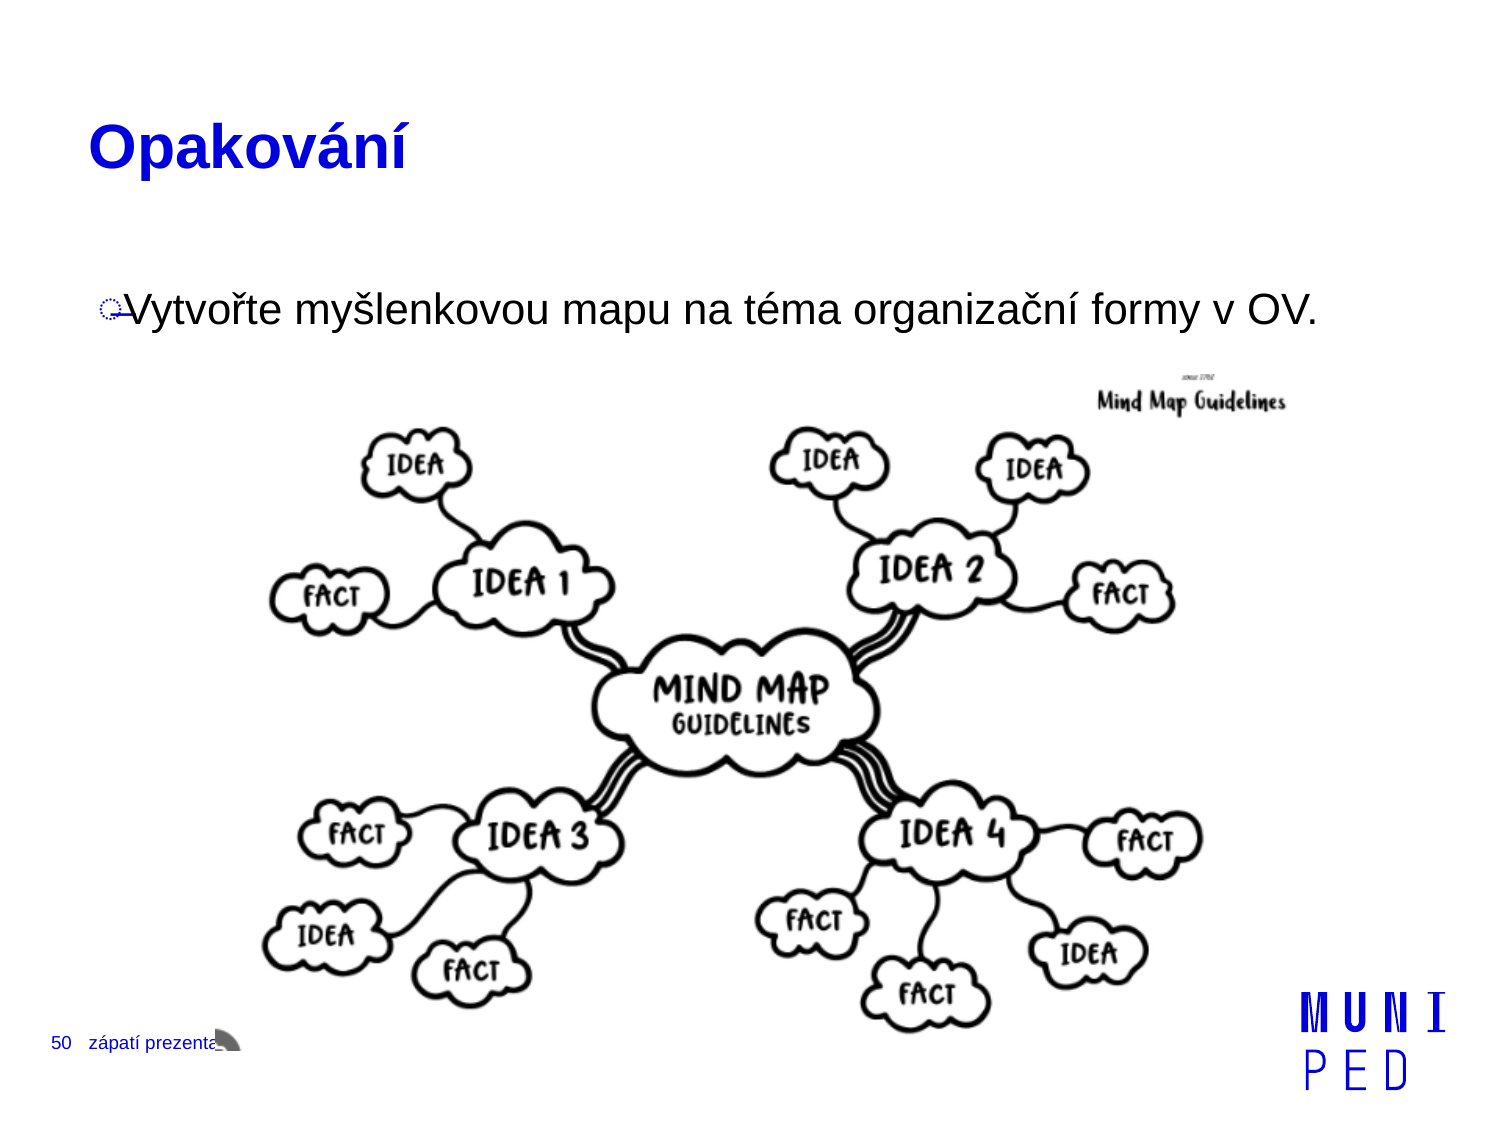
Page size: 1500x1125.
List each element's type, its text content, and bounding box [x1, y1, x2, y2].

slide_number 50 [50, 1021, 82, 1063]
title Opakování [88, 118, 1412, 193]
list Vytvořte myšlenkovou mapu na téma organizační formy v OV. [88, 277, 1412, 957]
picture [215, 373, 1296, 1051]
footer zápatí prezentace [88, 1021, 1063, 1063]
